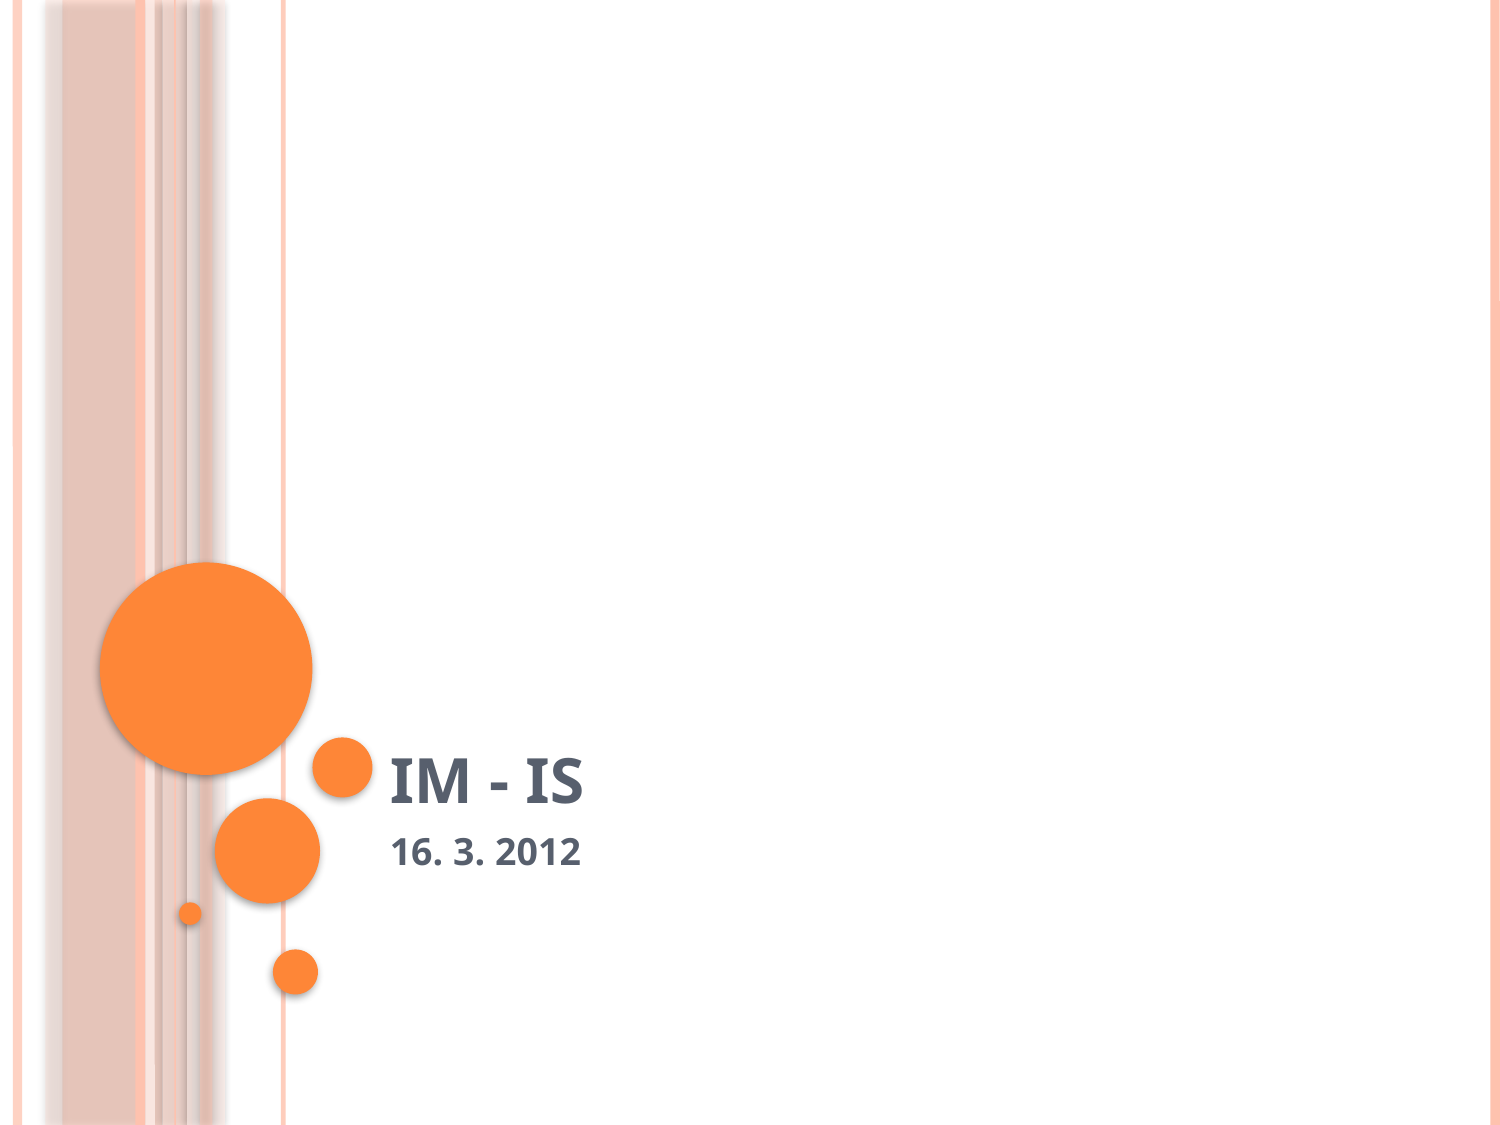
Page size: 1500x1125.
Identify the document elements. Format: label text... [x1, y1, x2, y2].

title Im - is [375, 512, 1388, 820]
subtitle 16. 3. 2012 [375, 820, 1388, 1046]
